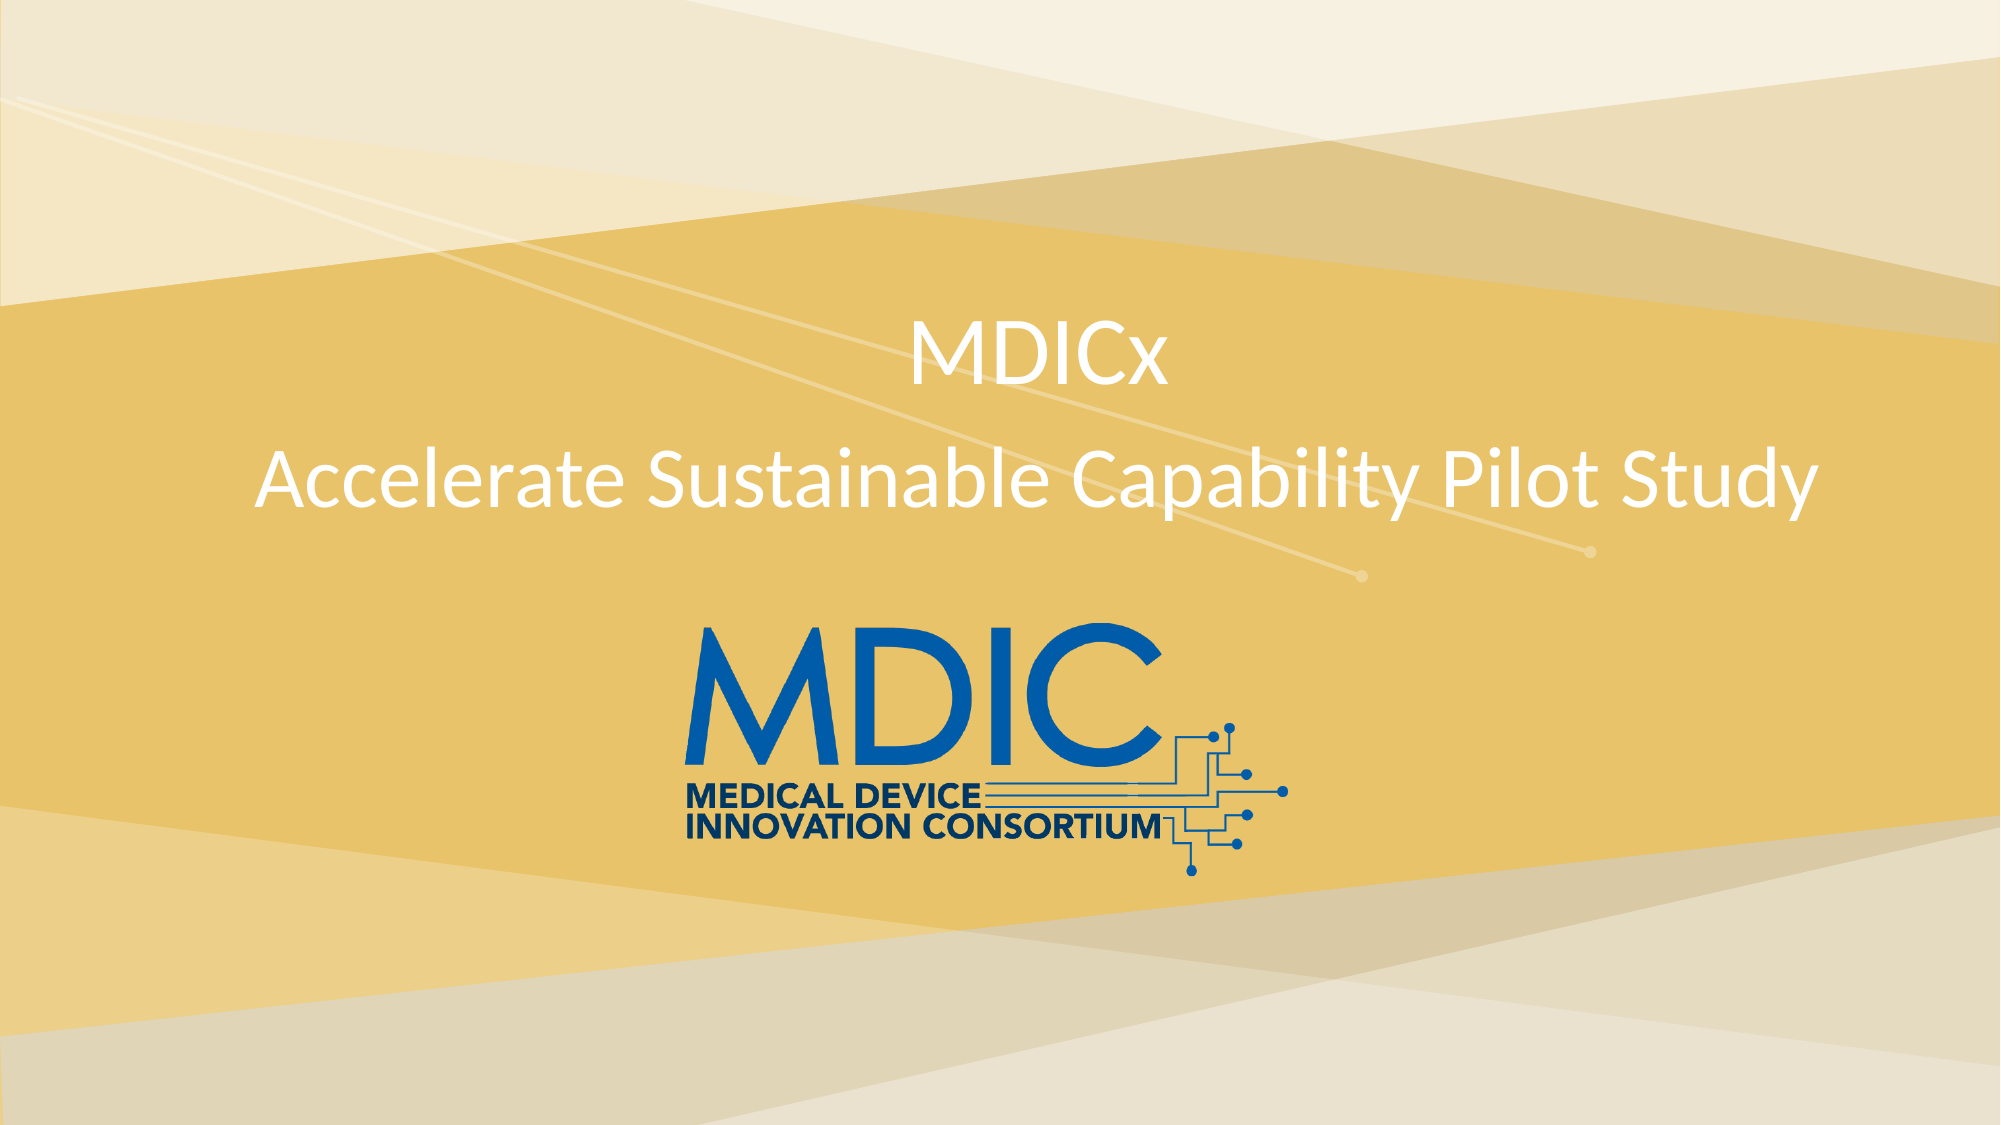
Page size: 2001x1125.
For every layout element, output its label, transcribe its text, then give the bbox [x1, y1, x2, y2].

list MDICx Accelerate Sustainable Capability Pilot Study [231, 292, 1846, 538]
picture [677, 623, 1288, 889]
